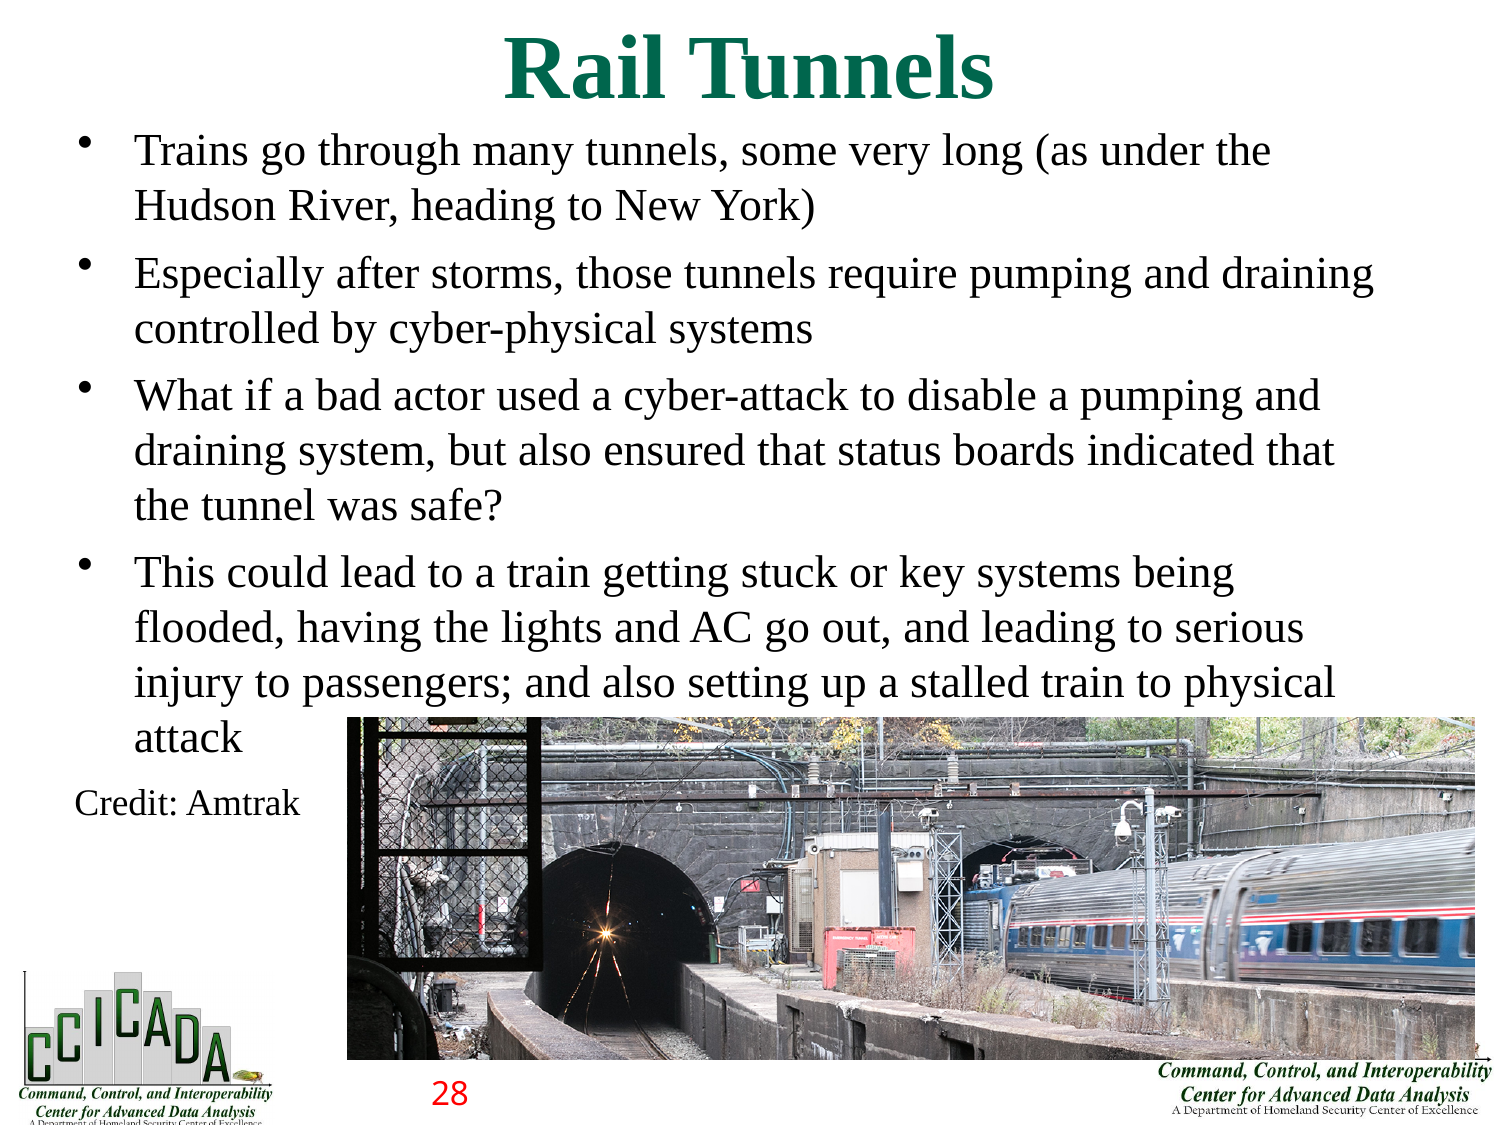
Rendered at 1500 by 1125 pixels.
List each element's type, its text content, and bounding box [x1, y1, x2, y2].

text_box Credit: Amtrak [59, 770, 316, 831]
picture [347, 717, 1496, 1123]
picture [18, 970, 276, 1125]
text_box 28 [279, 1065, 625, 1125]
list Trains go through many tunnels, some very long (as under the Hudson River, heading to New York) Especially after storms, those tunnels require pumping and draining controlled by cyber-physical systems What if a bad actor used a cyber-attack to disable a pumping and draining system, but also ensured that status boards indicated that the tunnel was safe? This could lead to a train getting stuck or key systems being flooded, having the lights and AC go out, and leading to serious injury to passengers; and also setting up a stalled train to physical attack [62, 188, 1413, 988]
text_box Rail Tunnels [0, 0, 1500, 188]
